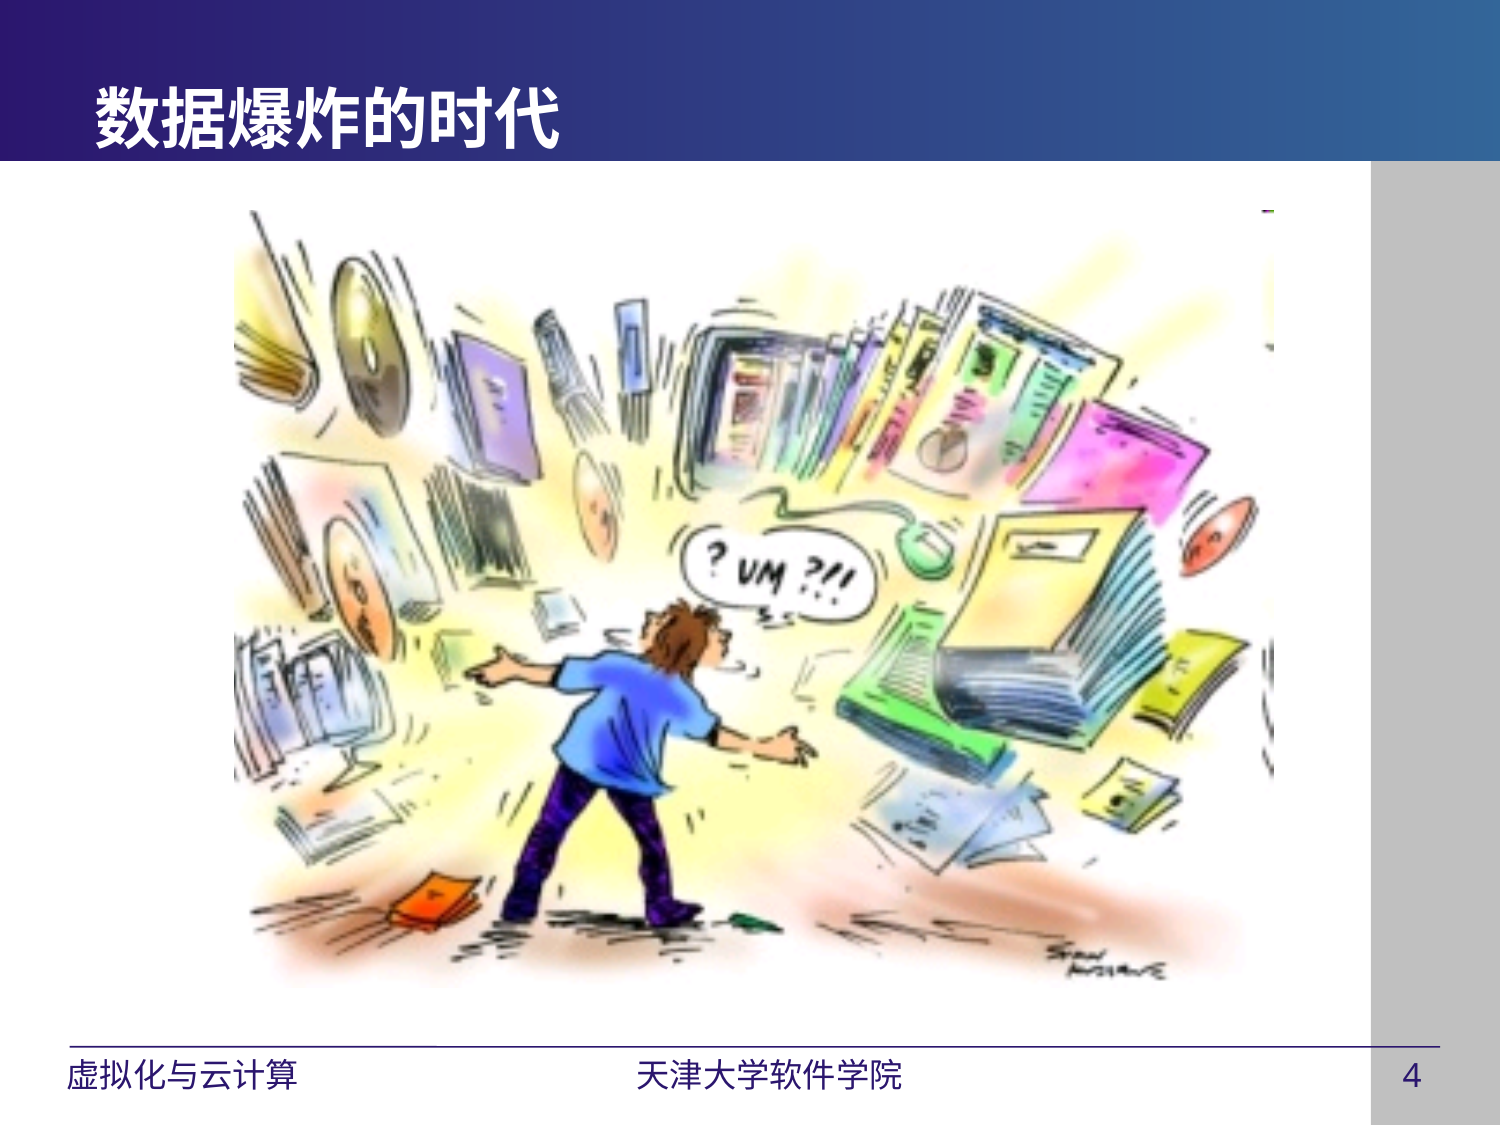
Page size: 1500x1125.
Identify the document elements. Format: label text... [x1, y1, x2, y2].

title 数据爆炸的时代 [78, 23, 1430, 212]
picture [234, 210, 1275, 988]
